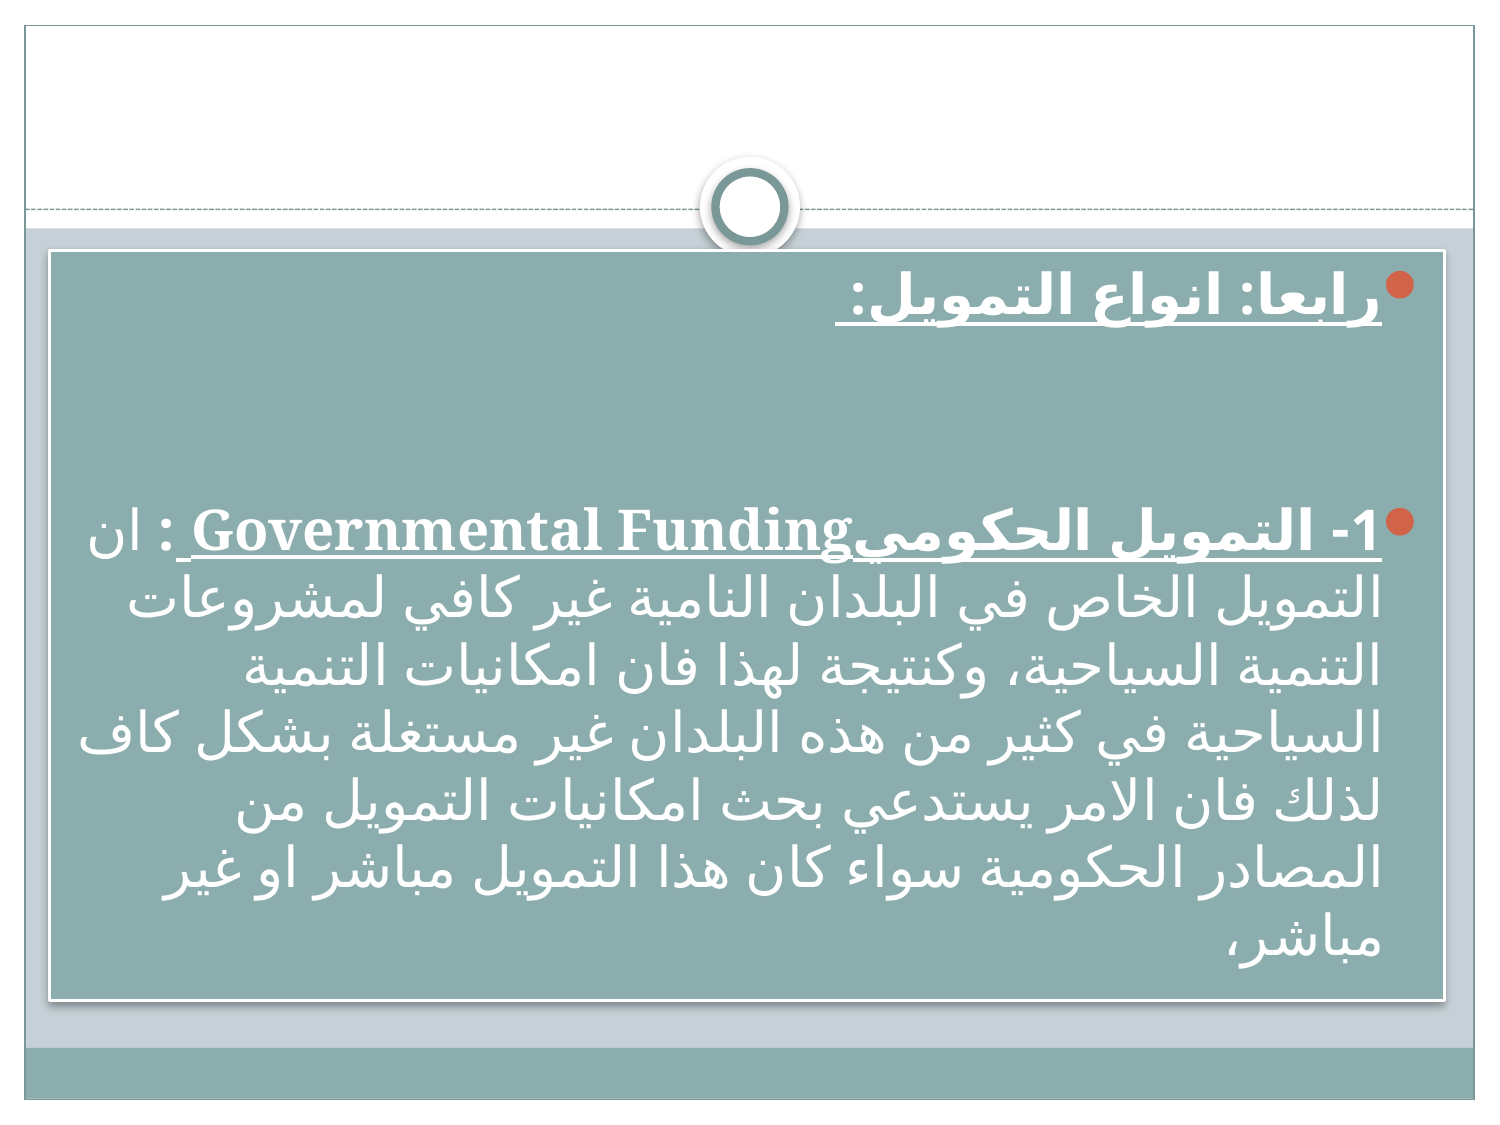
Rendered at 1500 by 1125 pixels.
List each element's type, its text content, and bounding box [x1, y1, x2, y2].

list رابعا: انواع التمويل: 1- التمويل الحكوميGovernmental Funding : ان التمويل الخاص في البلدان النامية غير كافي لمشروعات التنمية السياحية، وكنتيجة لهذا فان امكانيات التنمية السياحية في كثير من هذه البلدان غير مستغلة بشكل كاف لذلك فان الامر يستدعي بحث امكانيات التمويل من المصادر الحكومية سواء كان هذا التمويل مباشر او غير مباشر، [48, 249, 1446, 1002]
